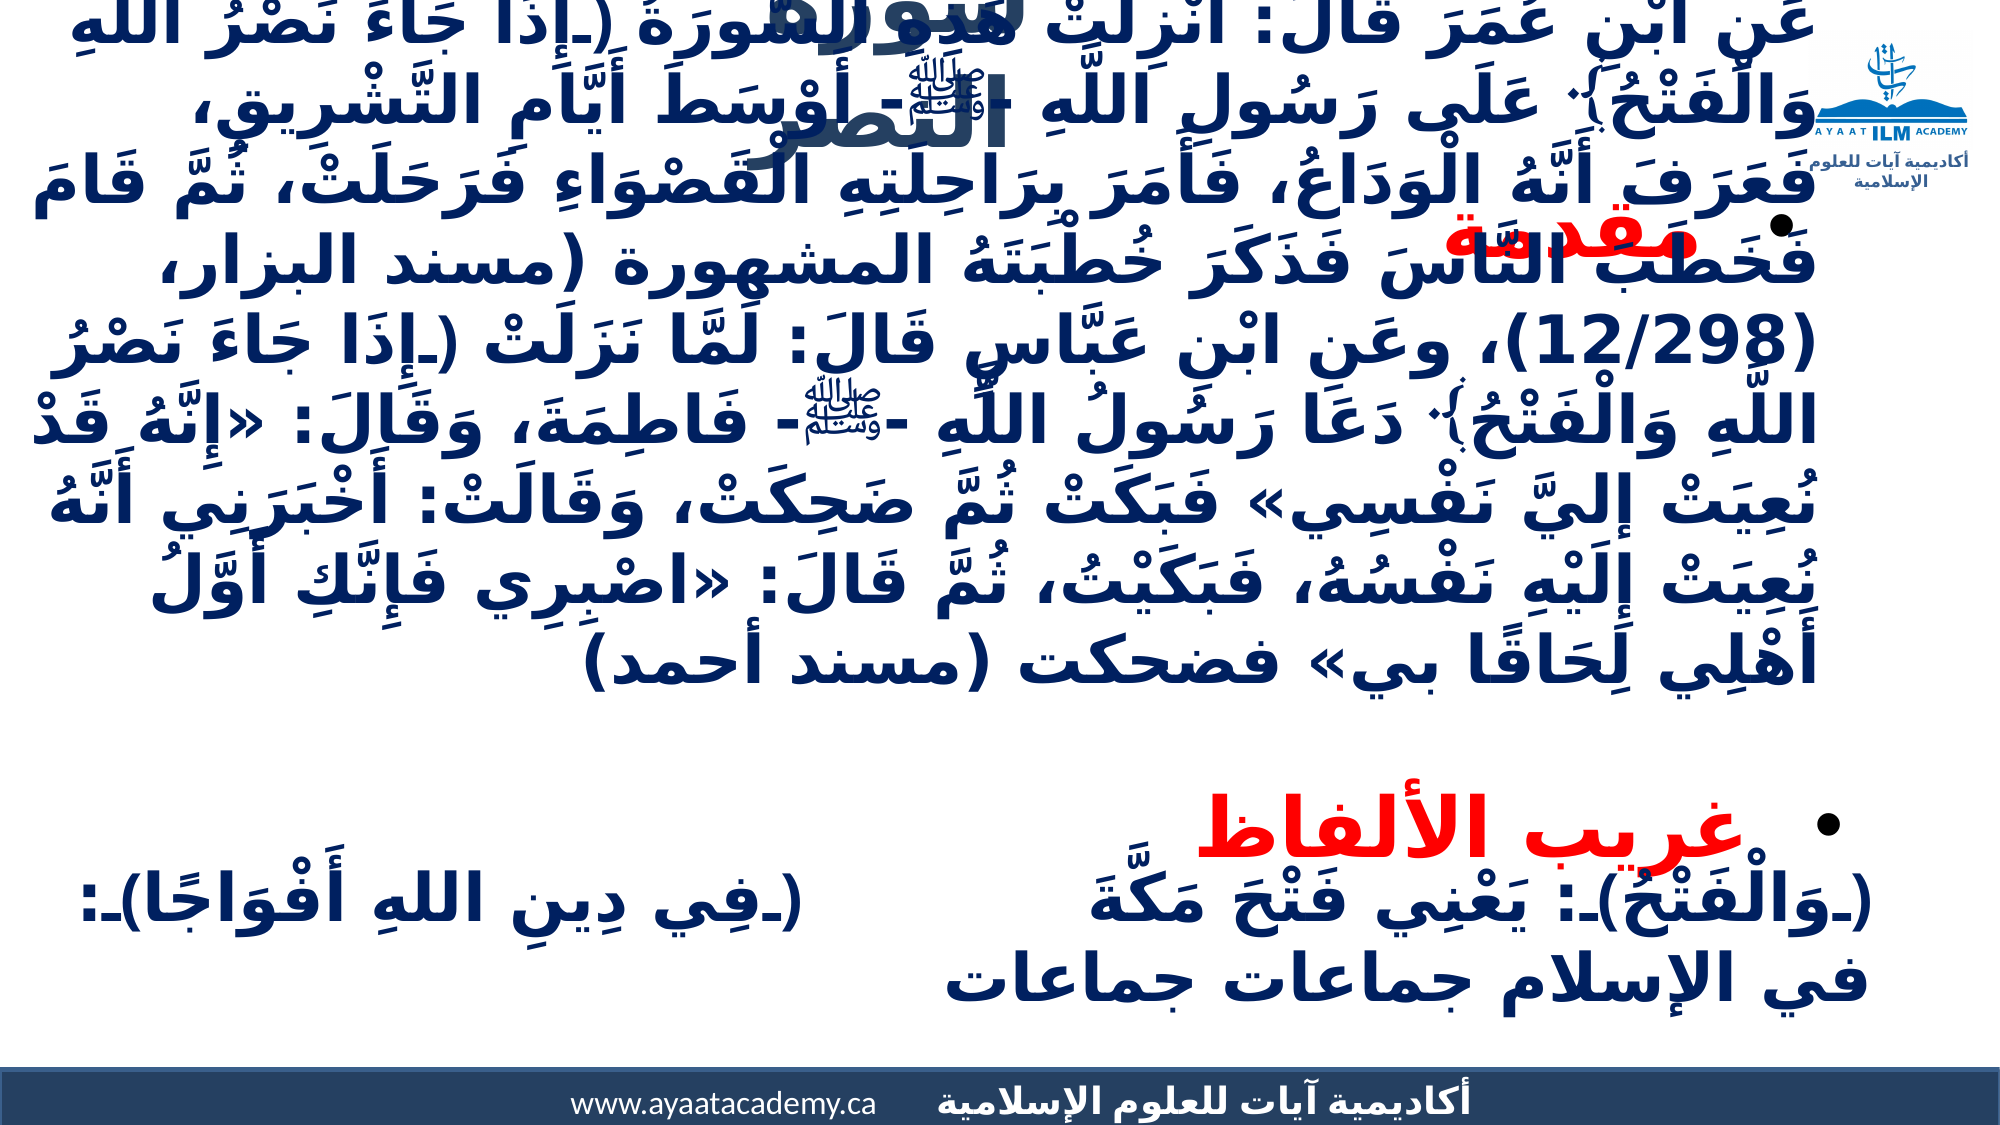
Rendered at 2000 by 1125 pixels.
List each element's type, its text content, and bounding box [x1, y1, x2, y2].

text_box ﴿وَالْفَتْحُ﴾: يَعْنِي فَتْحَ مَكَّةَ ﴿فِي دِينِ اللهِ أَفْوَاجًا﴾: في الإسلام جماعات جماعات [0, 905, 1888, 1023]
text_box مقدمة [1011, 160, 1812, 278]
text_box أكاديمية آيات للعلوم الإسلامية [1789, 143, 1989, 199]
text_box غريب الألفاظ [1058, 760, 1859, 882]
text_box عَنِ ابْنِ عُمَرَ قَالَ: أُنْزِلَتْ هَذِهِ السُّورَةُ ﴿إِذَا جَاءَ نَصْرُ اللَّهِ وَالْفَتْحُ﴾ عَلَى رَسُولِ اللَّهِ -ﷺ- أَوْسَطَ أَيَّامِ التَّشْرِيقِ، فَعَرَفَ أَنَّهُ الْوَدَاعُ، فَأَمَرَ بِرَاحِلَتِهِ الْقَصْوَاءِ فَرَحَلَتْ، ثُمَّ قَامَ فَخَطَبَ النَّاسَ فَذَكَرَ خُطْبَتَهُ المشهورة (مسند البزار، (12/298)، وعَنِ ابْنِ عَبَّاسٍ قَالَ: لَمَّا نَزَلَتْ ﴿إِذَا جَاءَ نَصْرُ اللَّهِ وَالْفَتْحُ﴾ دَعَا رَسُولُ اللَّهِ -ﷺ- فَاطِمَةَ، وَقَالَ: «إِنَّهُ قَدْ نُعِيَتْ إليَّ نَفْسِي» فَبَكَتْ ثُمَّ ضَحِكَتْ، وَقَالَتْ: أَخْبَرَنِي أَنَّهُ نُعِيَتْ إِلَيْهِ نَفْسُهُ، فَبَكَيْتُ، ثُمَّ قَالَ: «اصْبِرِي فَإِنَّكِ أَوَّلُ أَهْلِي لِحَاقًا بي» فضحكت (مسند أحمد) [0, 278, 1836, 705]
picture [1808, 30, 1973, 150]
text_box سورة النصر [634, 42, 1130, 174]
text_box أكاديمية آيات للعلوم الإسلامية www.ayaatacademy.ca [0, 1067, 2000, 1125]
